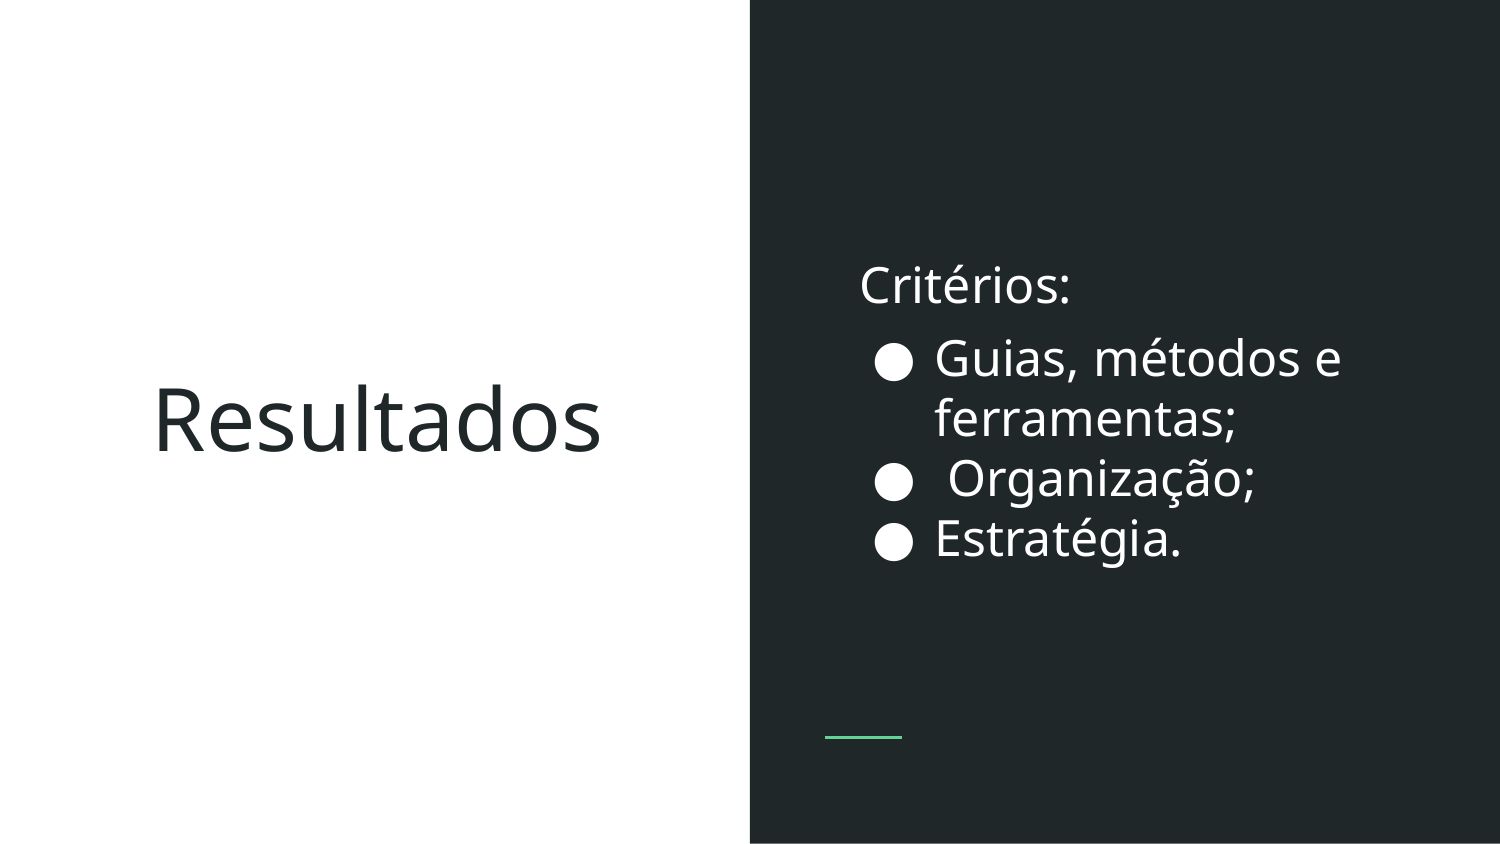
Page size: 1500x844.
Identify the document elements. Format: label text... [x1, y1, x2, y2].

text_box Critérios: Guias, métodos e ferramentas; Organização; Estratégia. [844, 238, 1443, 606]
title Resultados [45, 359, 710, 484]
